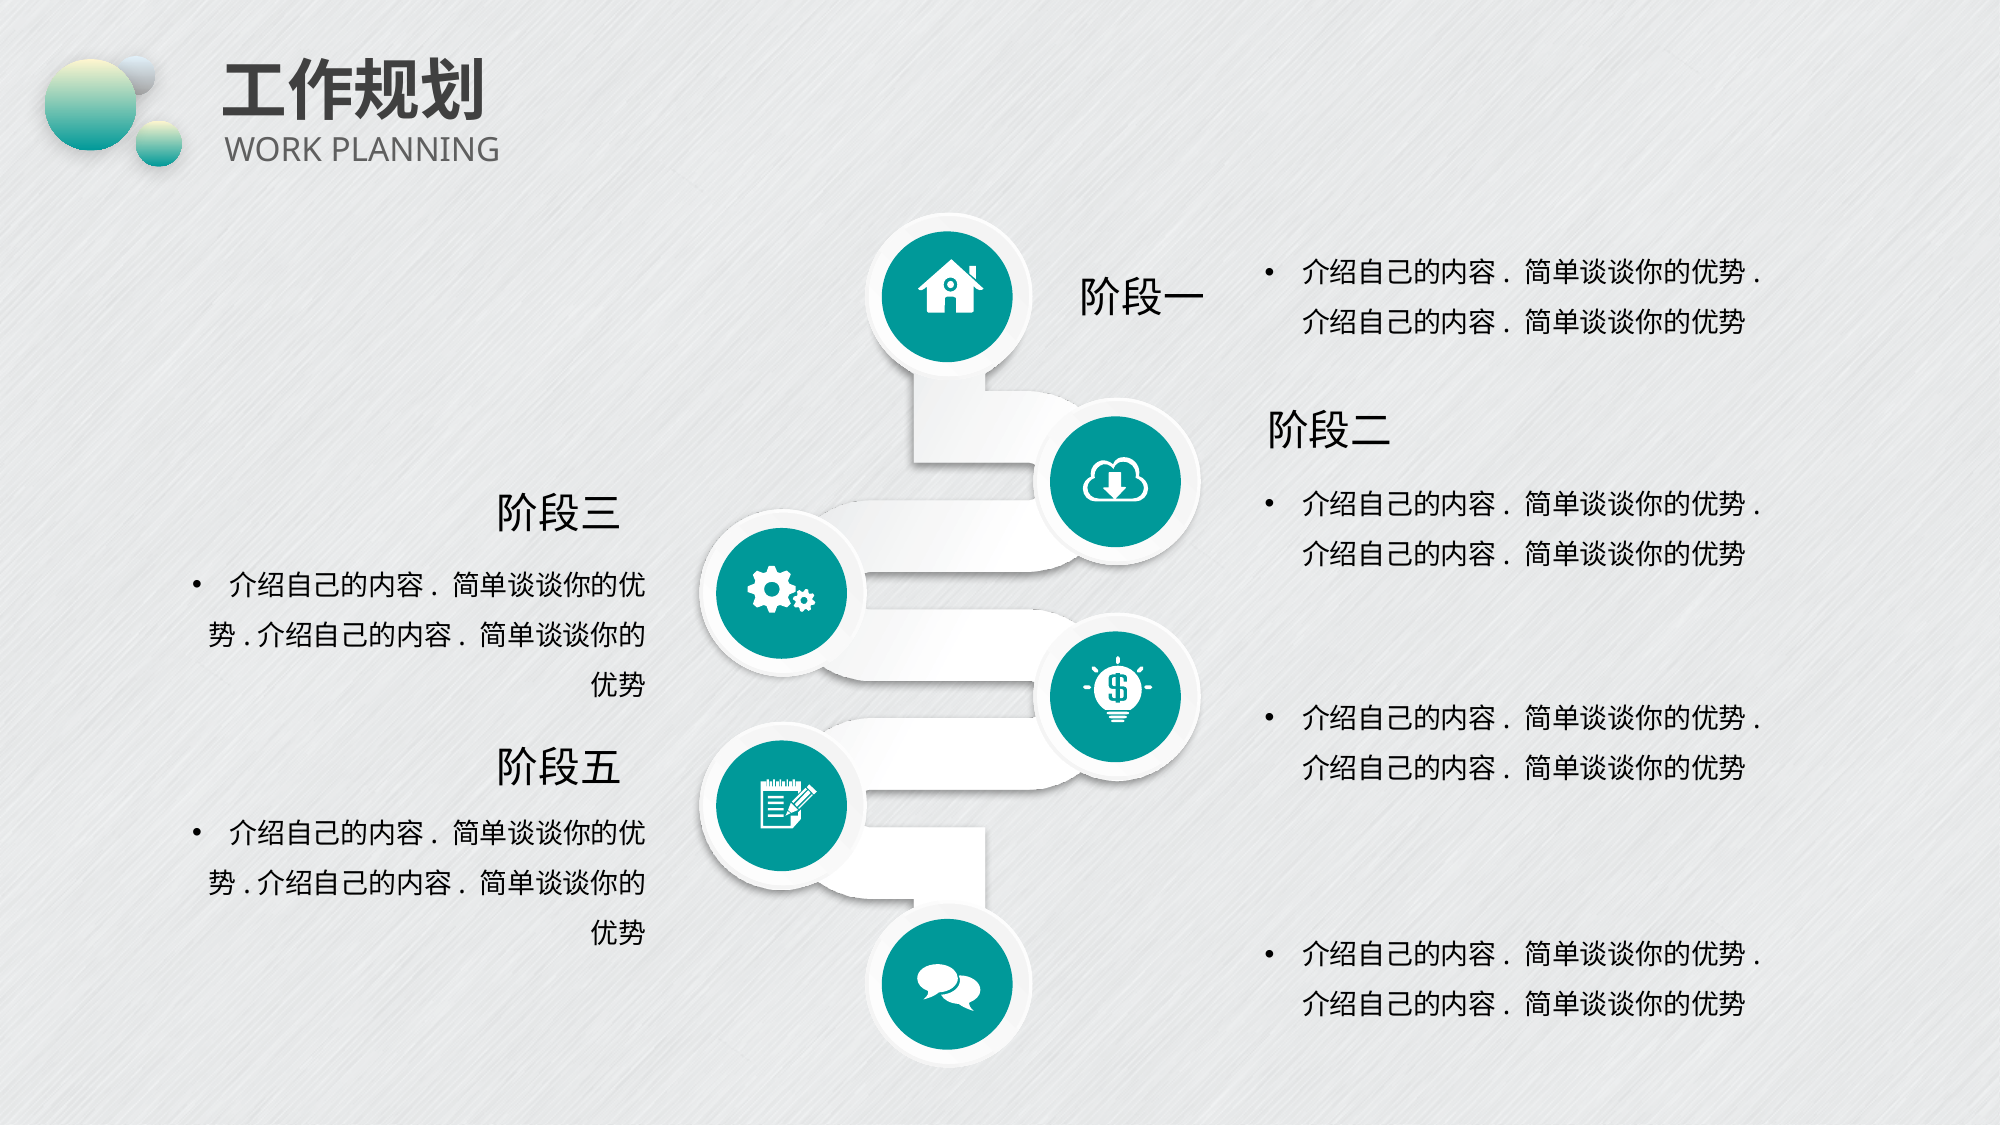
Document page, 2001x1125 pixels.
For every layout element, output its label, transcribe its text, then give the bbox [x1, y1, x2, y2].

text_box 阶段五 [481, 733, 630, 791]
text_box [1033, 397, 1201, 565]
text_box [917, 964, 981, 1011]
text_box 介绍自己的内容. 简单谈谈你的优势.介绍自己的内容. 简单谈谈你的优势 [1267, 913, 1784, 1028]
title 工作规划 [205, 49, 1931, 138]
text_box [865, 900, 1033, 1068]
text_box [1083, 656, 1153, 723]
text_box 介绍自己的内容. 简单谈谈你的优势.介绍自己的内容. 简单谈谈你的优势 [150, 543, 630, 709]
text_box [0, 0, 2000, 1125]
text_box 介绍自己的内容. 简单谈谈你的优势.介绍自己的内容. 简单谈谈你的优势 [1267, 462, 1784, 578]
text_box 介绍自己的内容. 简单谈谈你的优势.介绍自己的内容. 简单谈谈你的优势 [1267, 231, 1784, 346]
text_box 介绍自己的内容. 简单谈谈你的优势.介绍自己的内容. 简单谈谈你的优势 [1267, 676, 1784, 791]
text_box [917, 259, 984, 313]
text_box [760, 779, 817, 829]
text_box 阶段二 [1267, 396, 1408, 461]
list WORK PLANNING [209, 125, 1585, 177]
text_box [699, 509, 867, 677]
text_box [699, 721, 867, 889]
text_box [747, 565, 816, 613]
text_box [1033, 612, 1201, 780]
picture [630, 195, 1267, 1092]
text_box 阶段三 [481, 479, 630, 543]
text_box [865, 212, 1033, 380]
text_box 介绍自己的内容. 简单谈谈你的优势.介绍自己的内容. 简单谈谈你的优势 [150, 791, 630, 956]
